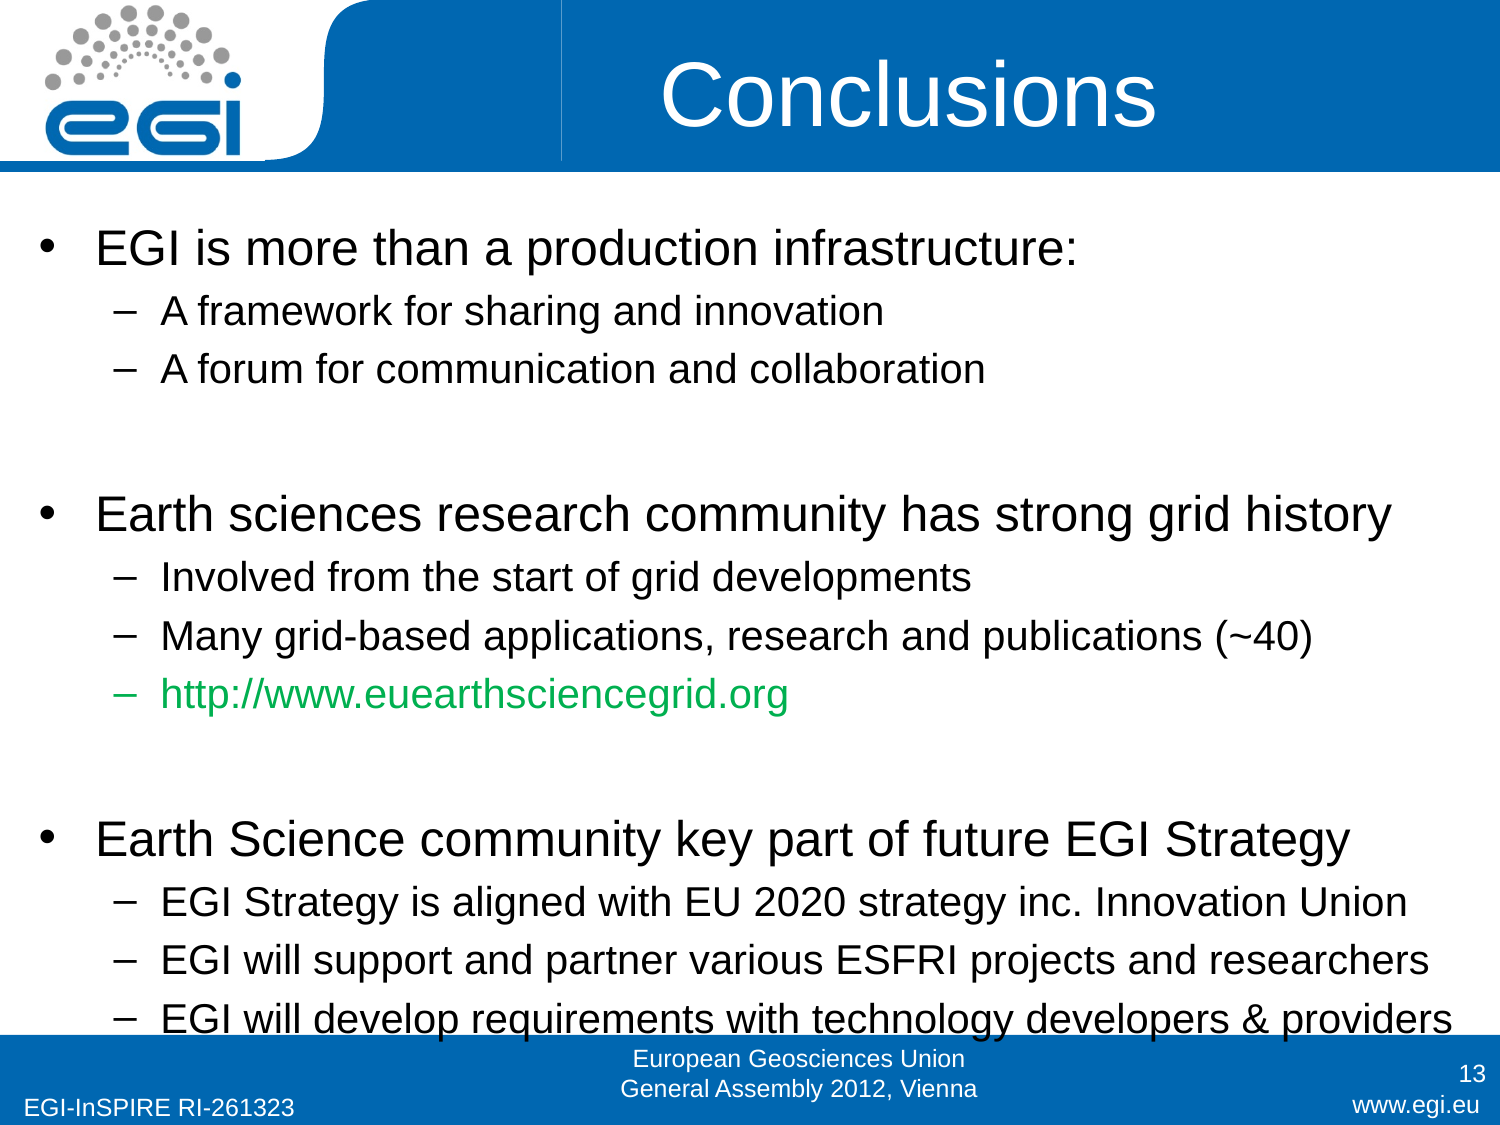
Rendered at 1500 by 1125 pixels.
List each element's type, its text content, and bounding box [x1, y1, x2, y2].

list EGI is more than a production infrastructure: A framework for sharing and innovation A forum for communication and collaboration Earth sciences research community has strong grid history Involved from the start of grid developments Many grid-based applications, research and publications (~40) http://www.euearthsciencegrid.org Earth Science community key part of future EGI Strategy EGI Strategy is aligned with EU 2020 strategy inc. Innovation Union EGI will support and partner various ESFRI projects and researchers EGI will develop requirements with technology developers & providers [23, 208, 1483, 976]
picture [0, 0, 265, 161]
slide_number 13 [1151, 1042, 1500, 1103]
title Conclusions [348, 19, 1471, 161]
